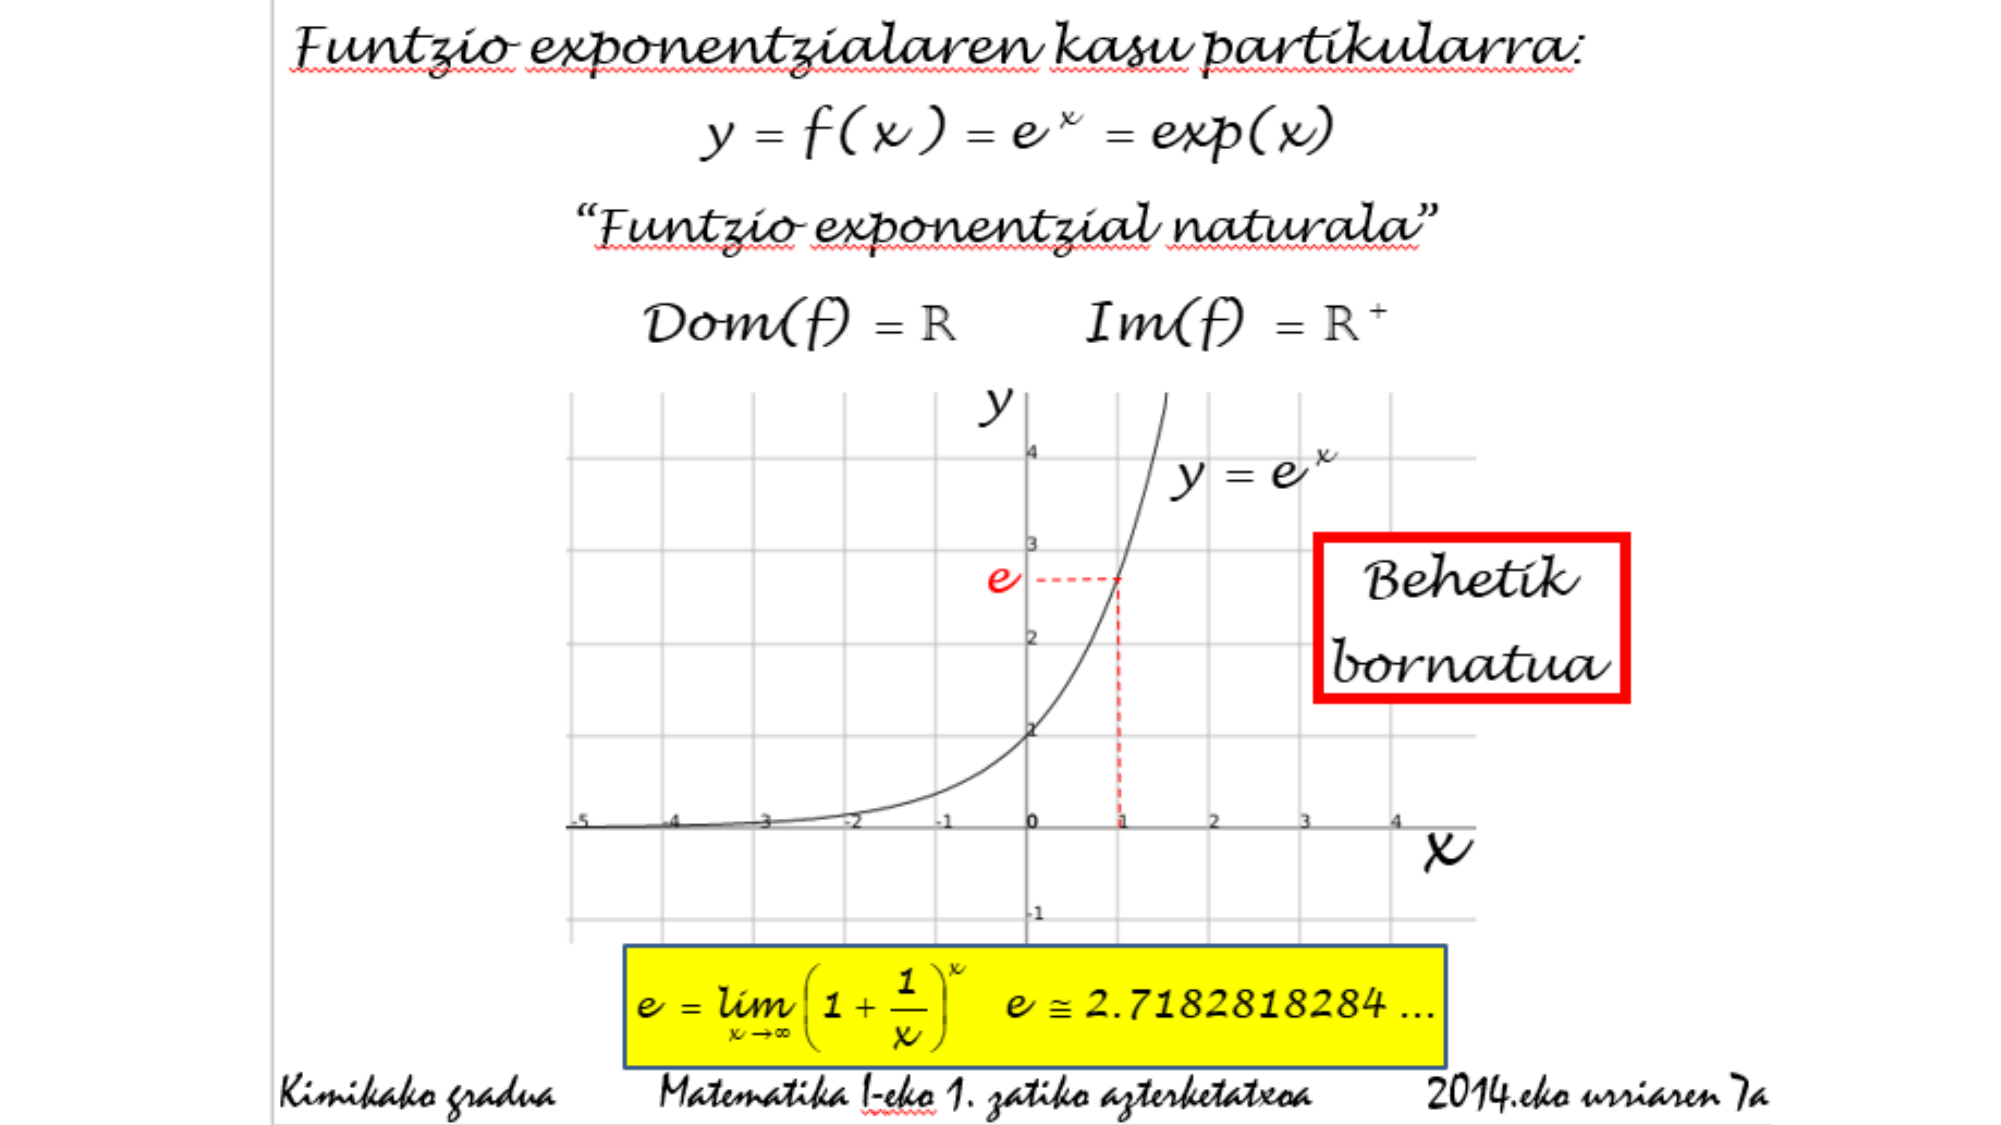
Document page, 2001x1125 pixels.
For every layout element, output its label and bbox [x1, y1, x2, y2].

picture [269, 0, 1773, 1125]
